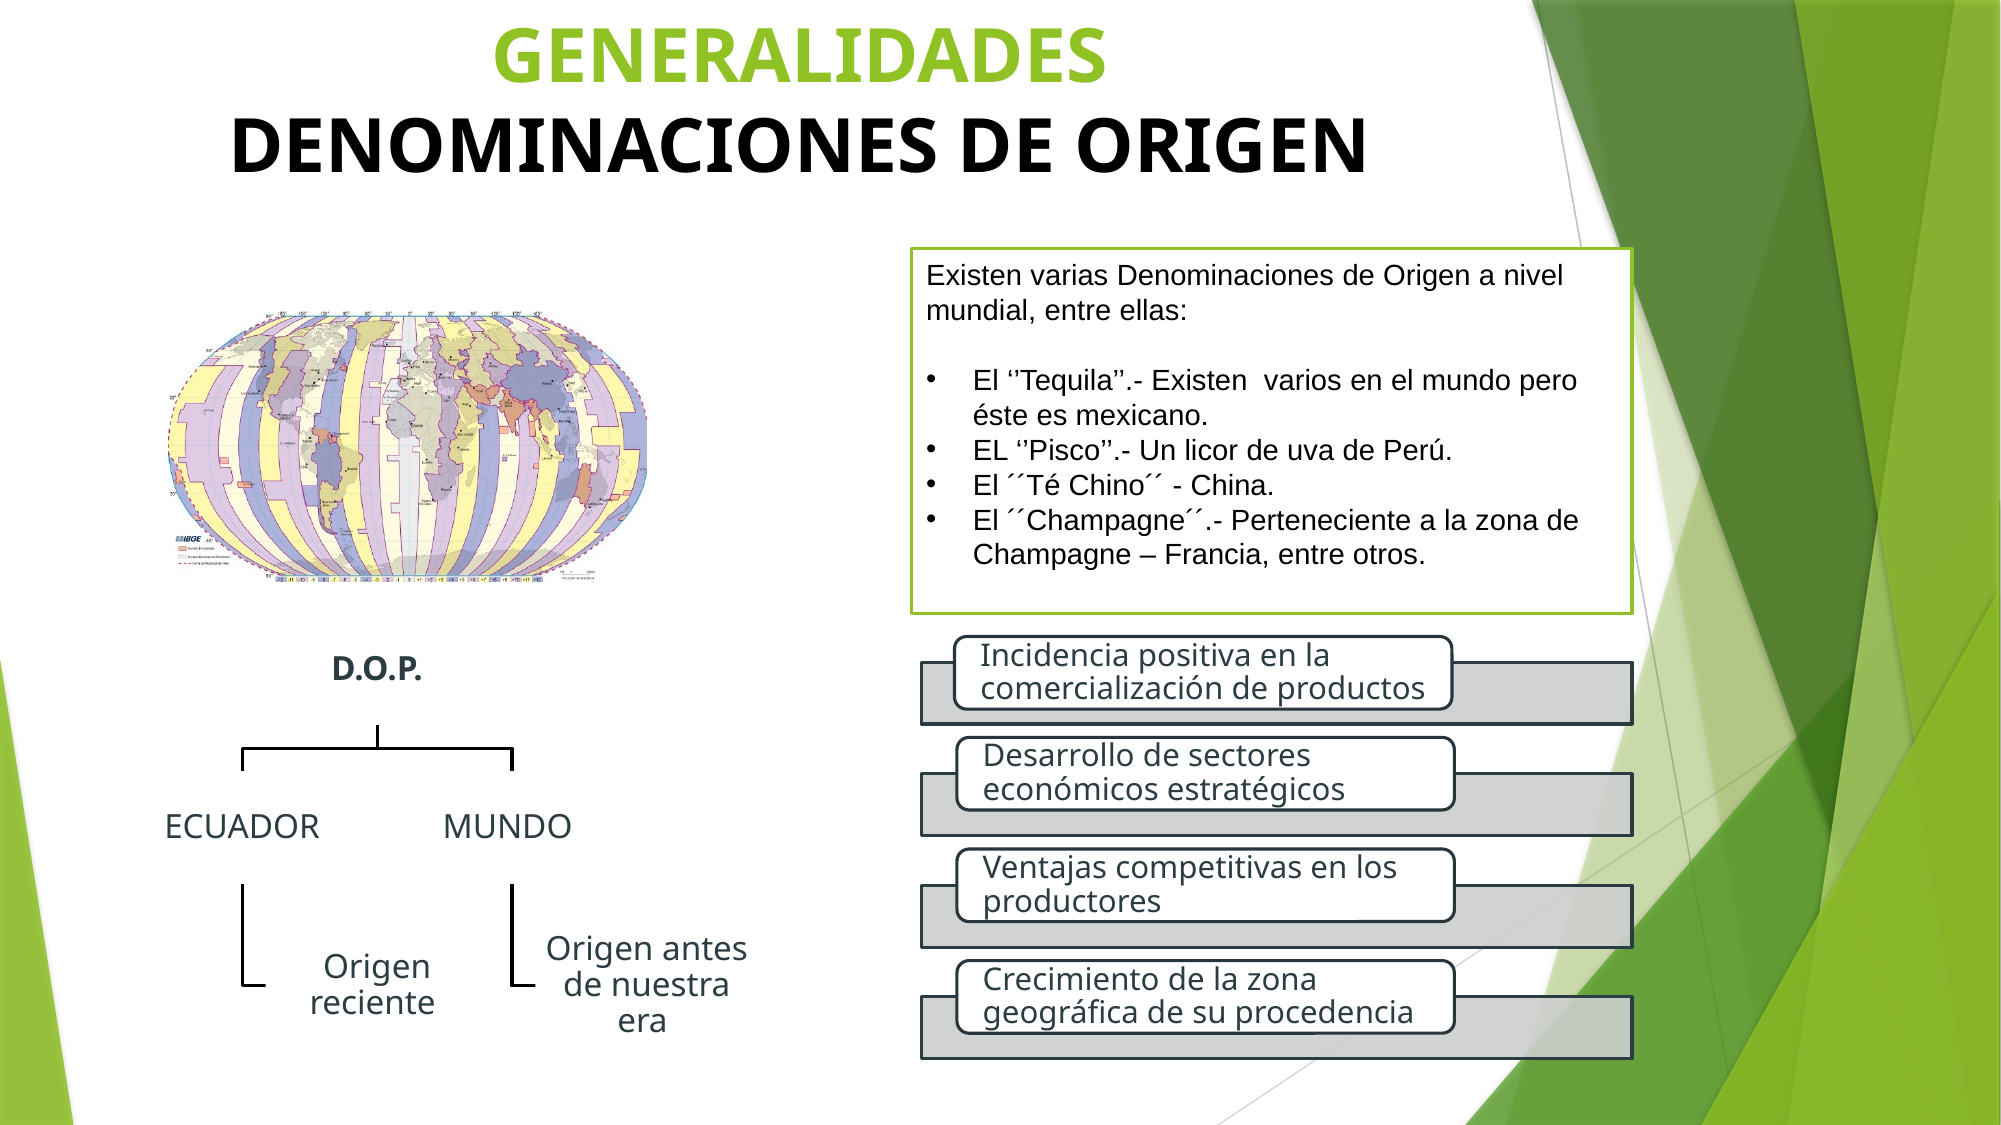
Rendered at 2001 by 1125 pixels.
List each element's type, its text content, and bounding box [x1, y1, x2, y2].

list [0, 612, 1151, 1043]
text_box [920, 615, 1633, 1070]
text_box Existen varias Denominaciones de Origen a nivel mundial, entre ellas: El ‘’Tequila’’.- Existen varios en el mundo pero éste es mexicano. EL ‘’Pisco’’.- Un licor de uva de Perú. El ´´Té Chino´´ - China. El ´´Champagne´´.- Perteneciente a la zona de Champagne – Francia, entre otros. [910, 247, 1634, 615]
picture [167, 311, 647, 583]
title GENERALIDADES DENOMINACIONES DE ORIGEN [104, 0, 1515, 217]
